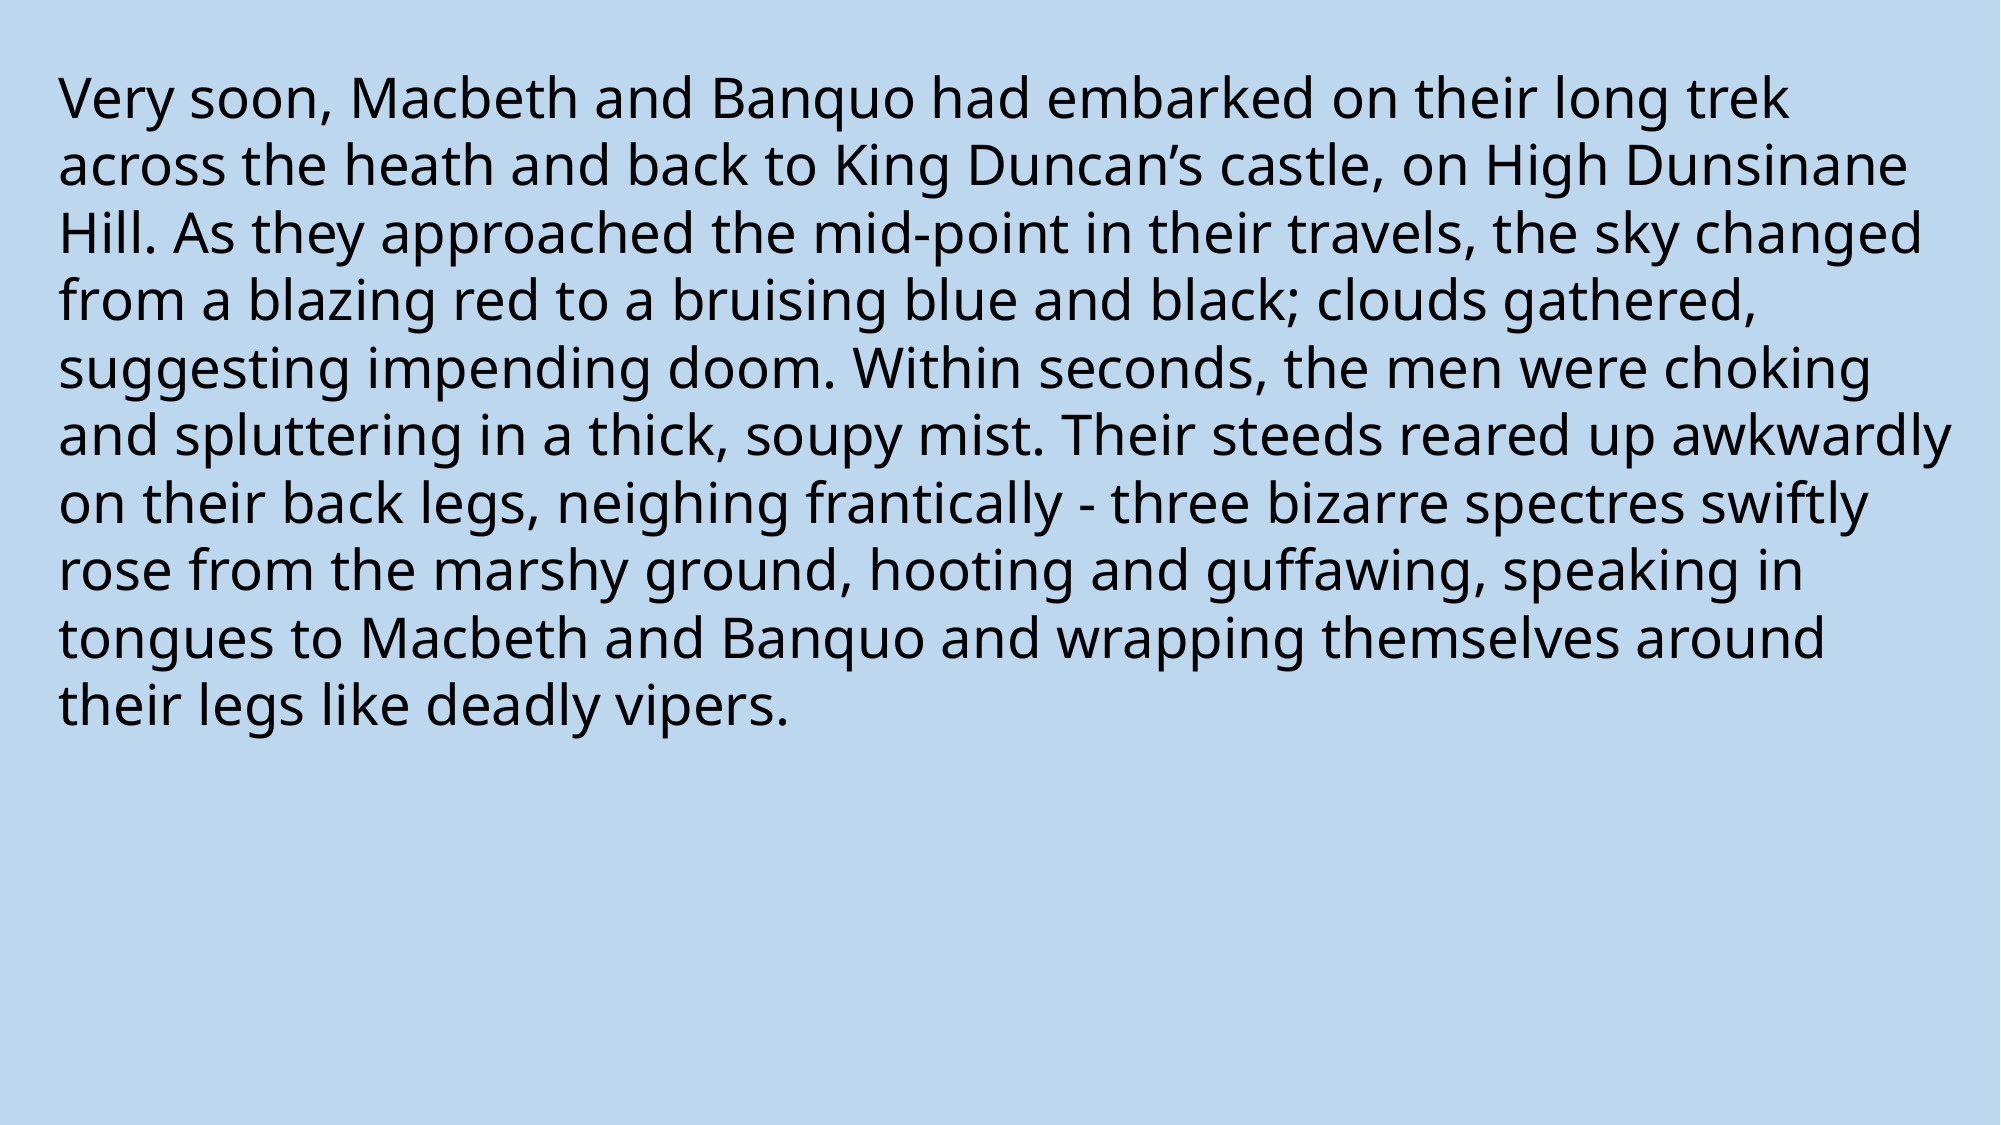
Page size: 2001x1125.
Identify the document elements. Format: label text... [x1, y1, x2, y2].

text_box Very soon, Macbeth and Banquo had embarked on their long trek across the heath and back to King Duncan’s castle, on High Dunsinane Hill. As they approached the mid-point in their travels, the sky changed from a blazing red to a bruising blue and black; clouds gathered, suggesting impending doom. Within seconds, the men were choking and spluttering in a thick, soupy mist. Their steeds reared up awkwardly on their back legs, neighing frantically - three bizarre spectres swiftly rose from the marshy ground, hooting and guffawing, speaking in tongues to Macbeth and Banquo and wrapping themselves around their legs like deadly vipers. [43, 54, 1973, 745]
